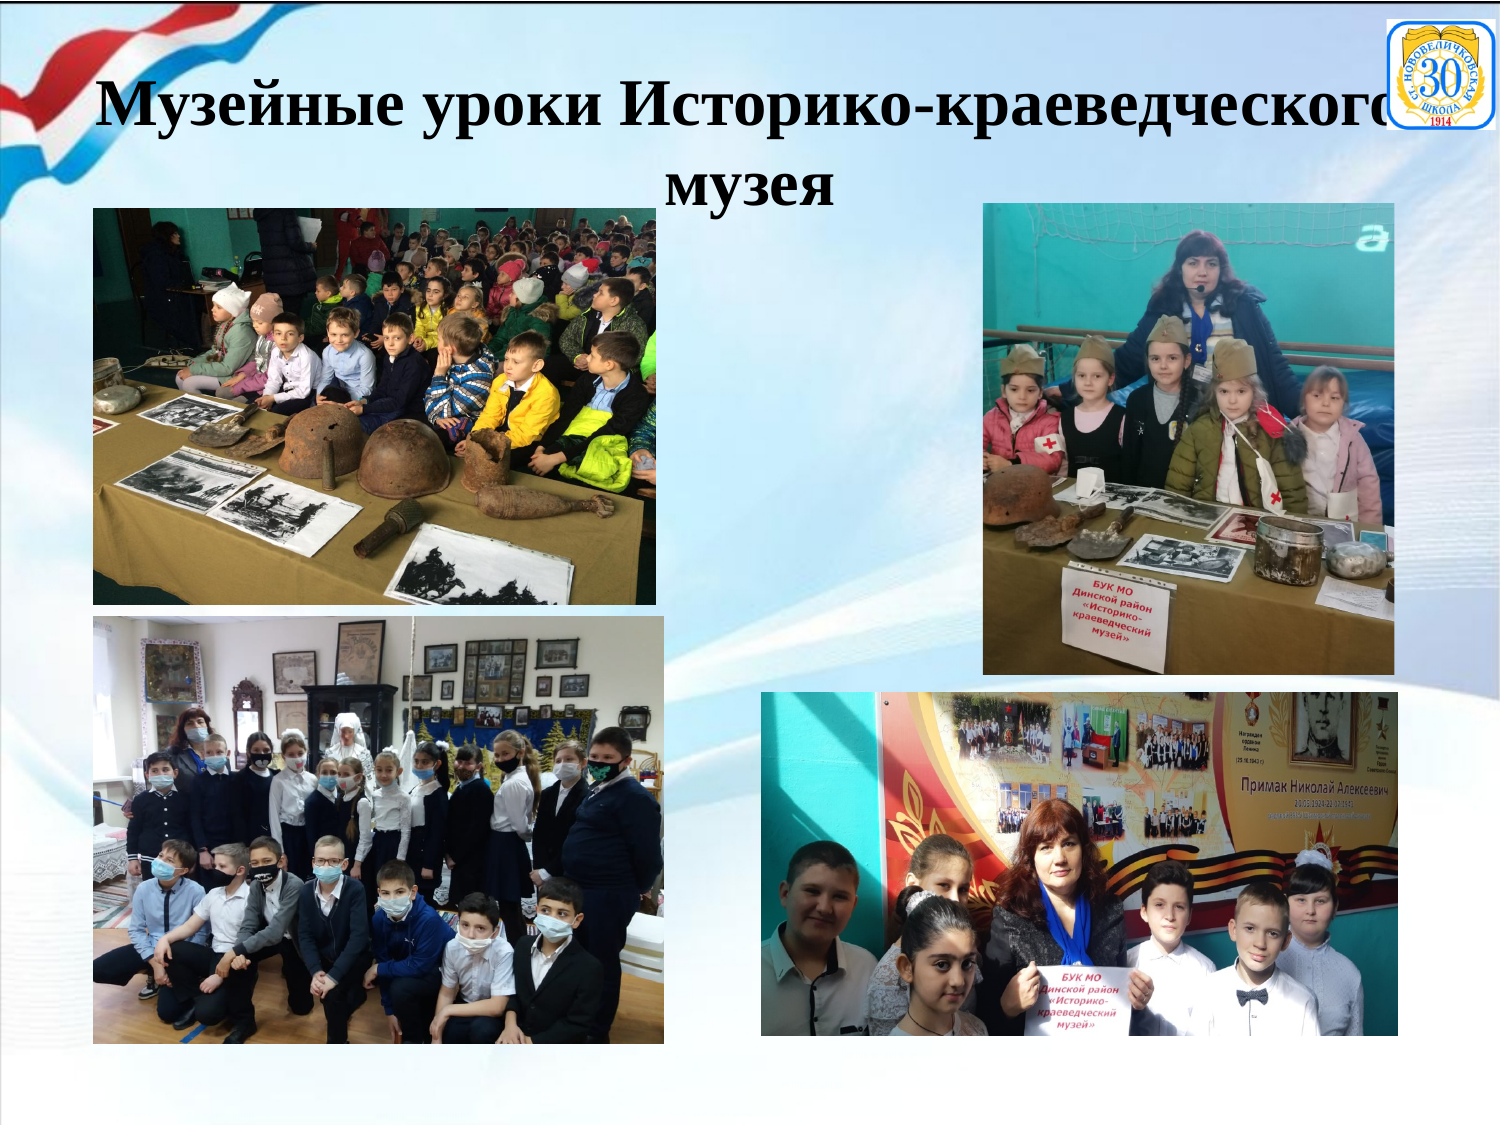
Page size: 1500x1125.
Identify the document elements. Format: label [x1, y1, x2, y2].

picture [982, 203, 1395, 675]
picture [1386, 18, 1496, 131]
picture [760, 692, 1399, 1036]
list [93, 616, 664, 1045]
picture [93, 207, 656, 605]
list [0, 0, 1500, 1125]
